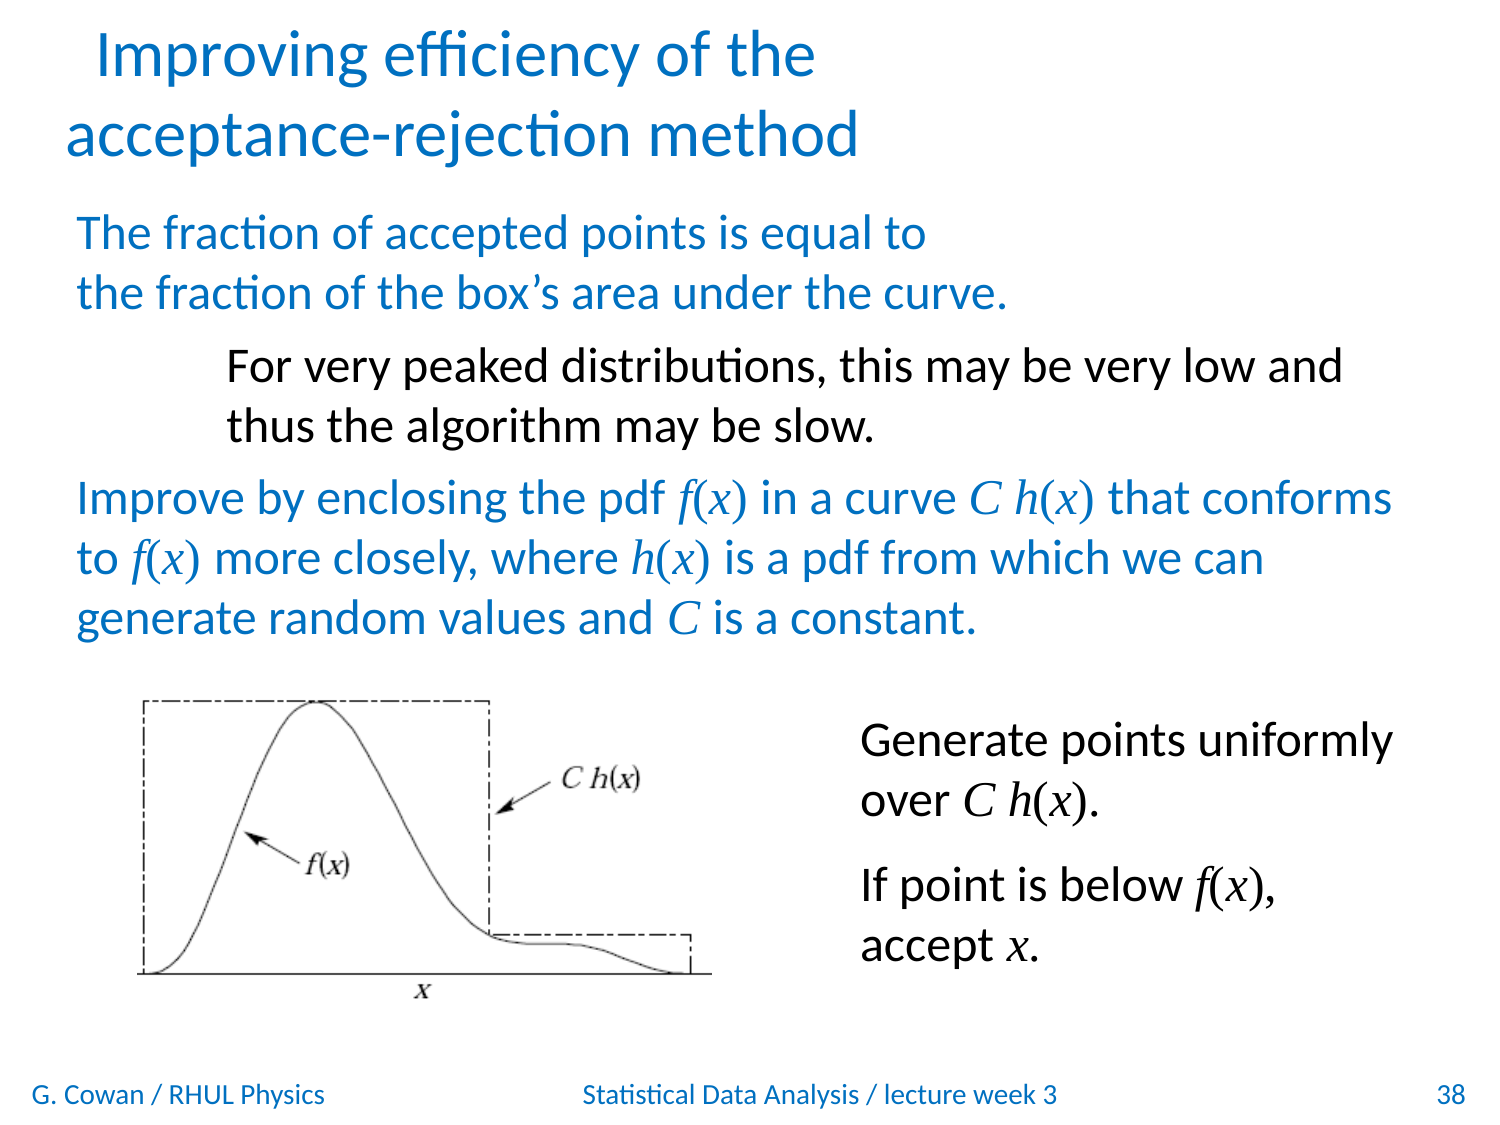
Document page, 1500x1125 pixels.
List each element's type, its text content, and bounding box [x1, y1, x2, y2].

title Improving efficiency of the acceptance-rejection method [0, 2, 967, 73]
footer Statistical Data Analysis / lecture week 3 [311, 1062, 1130, 1123]
slide_number 38 [1130, 1062, 1481, 1123]
picture [136, 688, 713, 1008]
text_box The fraction of accepted points is equal to the fraction of the box’s area under the curve. For very peaked distributions, this may be very low and thus the algorithm may be slow. Improve by enclosing the pdf f(x) in a curve C h(x) that conforms to f(x) more closely, where h(x) is a pdf from which we can generate random values and C is a constant. [61, 192, 1419, 653]
slide_number G. Cowan / RHUL Physics [16, 1062, 311, 1123]
text_box Generate points uniformly over C h(x). If point is below f(x), accept x. [845, 698, 1420, 979]
